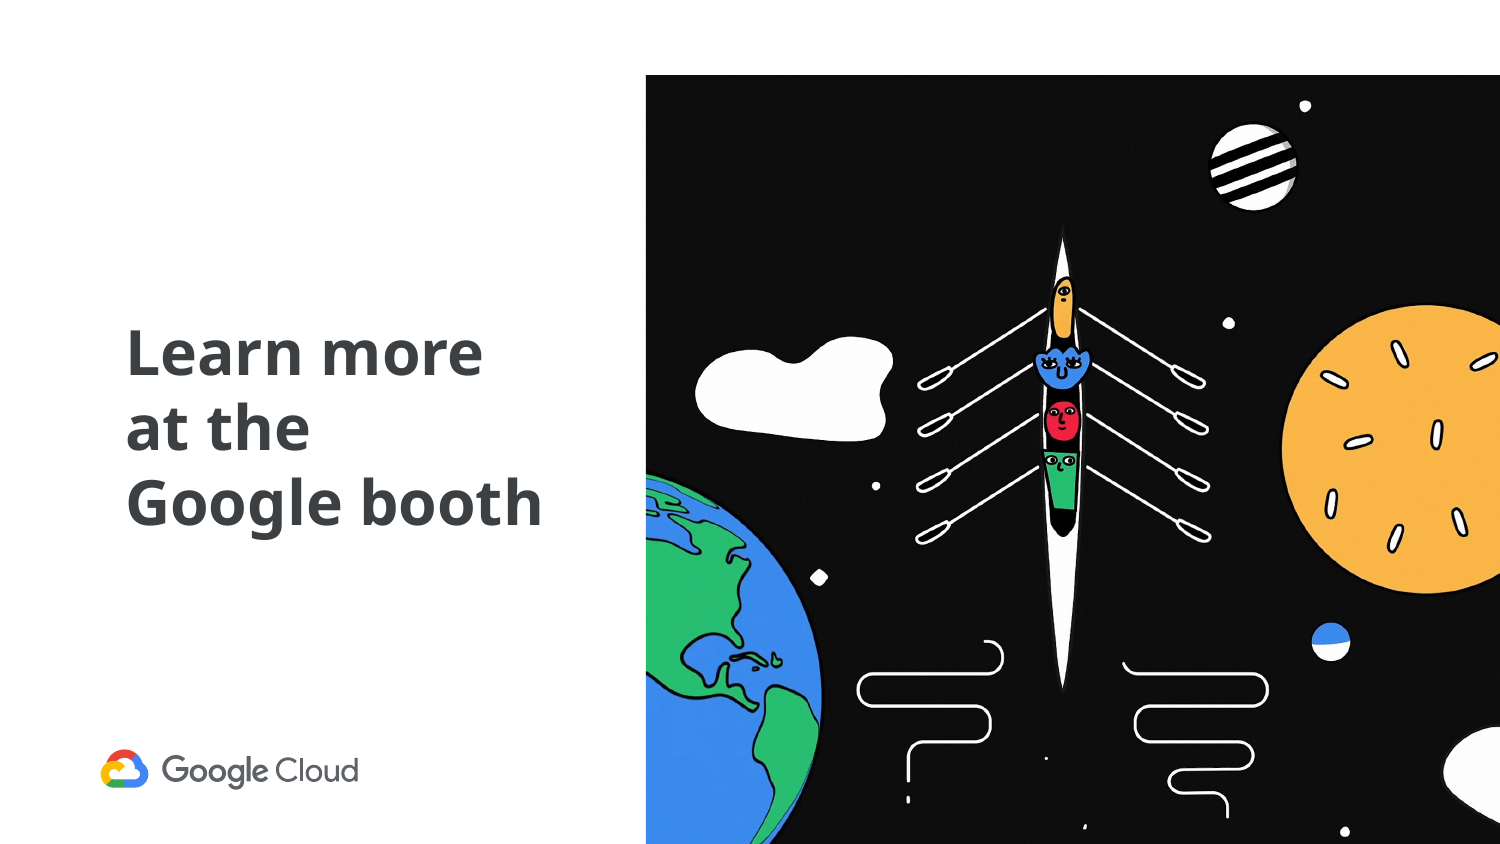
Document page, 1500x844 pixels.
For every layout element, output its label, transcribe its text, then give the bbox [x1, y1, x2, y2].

title Learn more at the Google booth [125, 306, 640, 538]
picture [645, 74, 1500, 844]
